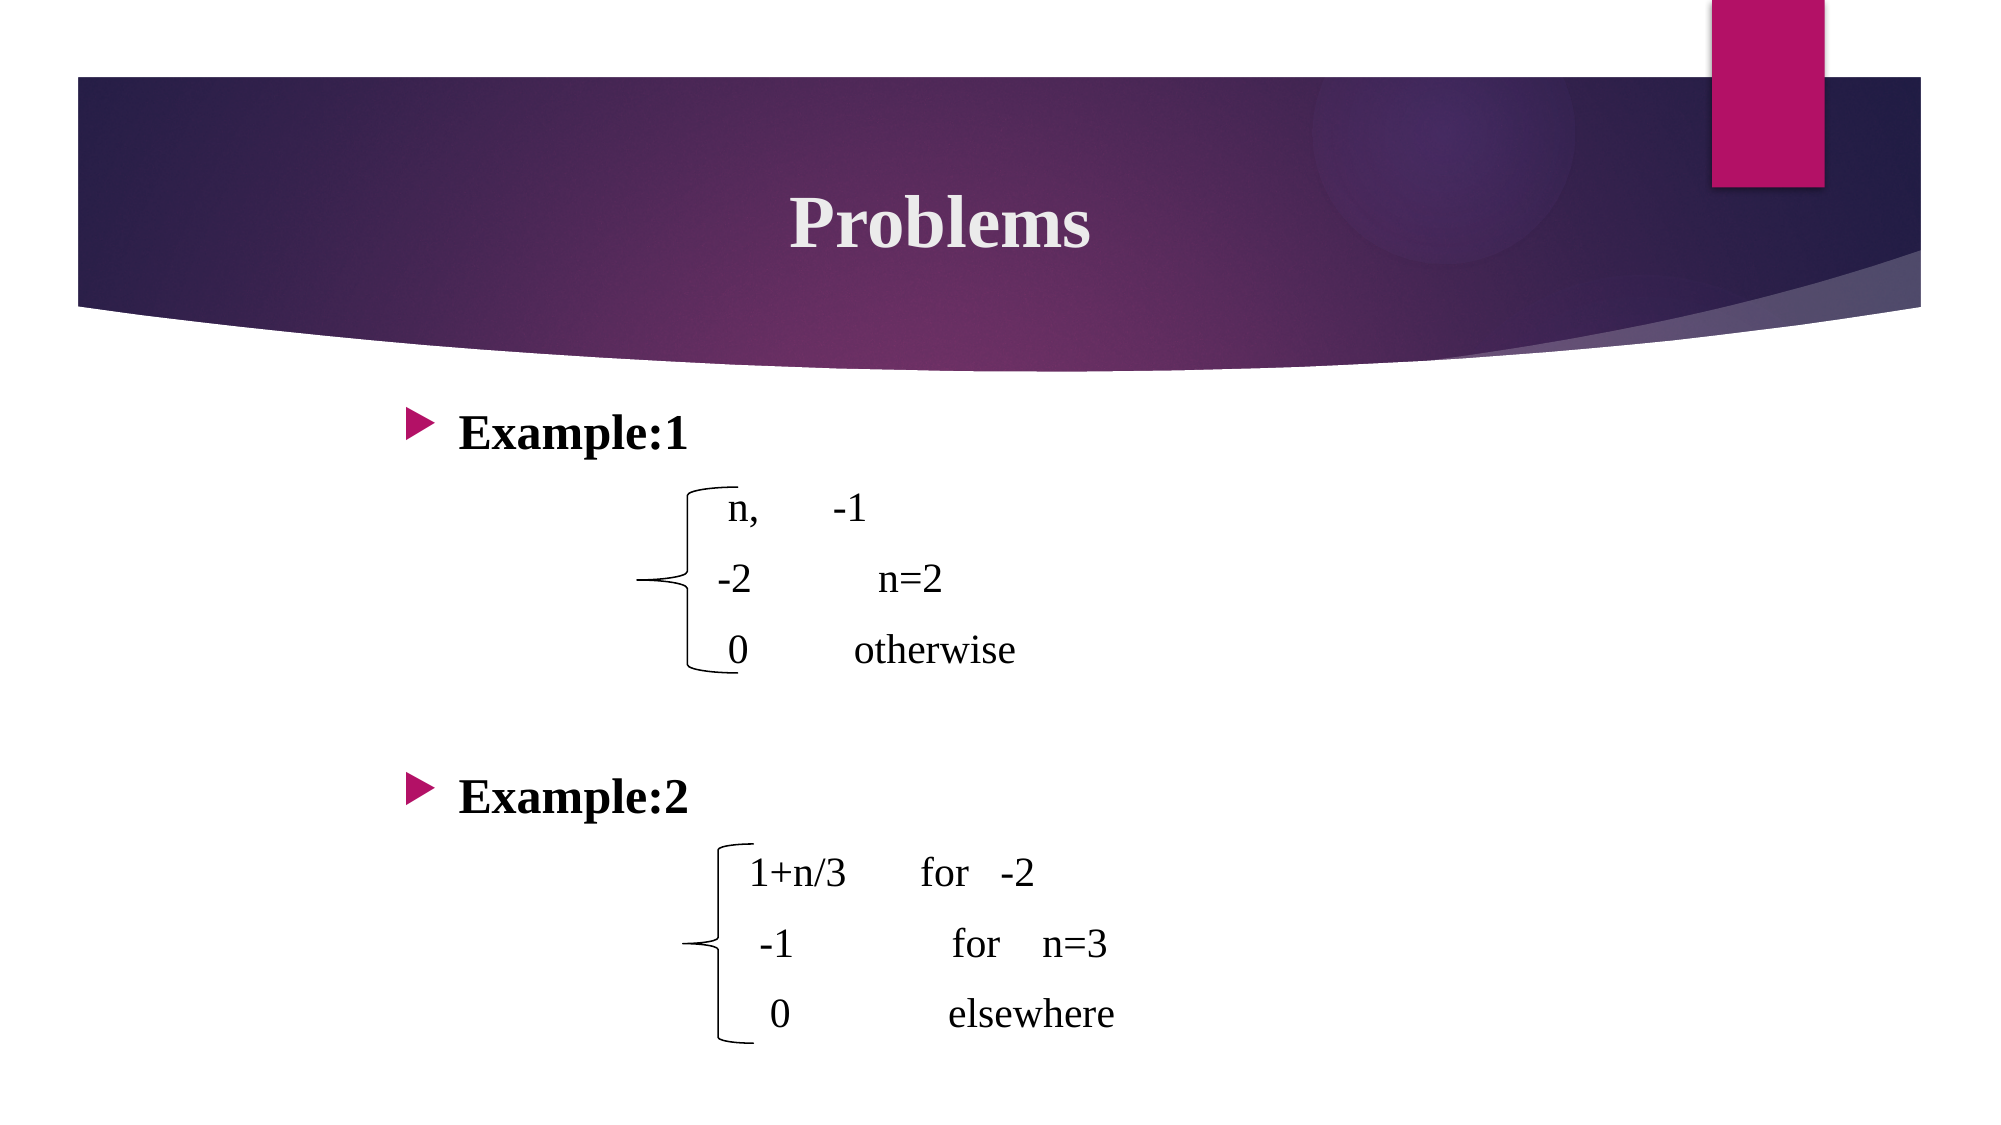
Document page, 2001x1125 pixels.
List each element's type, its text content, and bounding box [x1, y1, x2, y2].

title Problems [774, 159, 1627, 276]
text_box [682, 843, 755, 1044]
text_box [636, 486, 739, 674]
